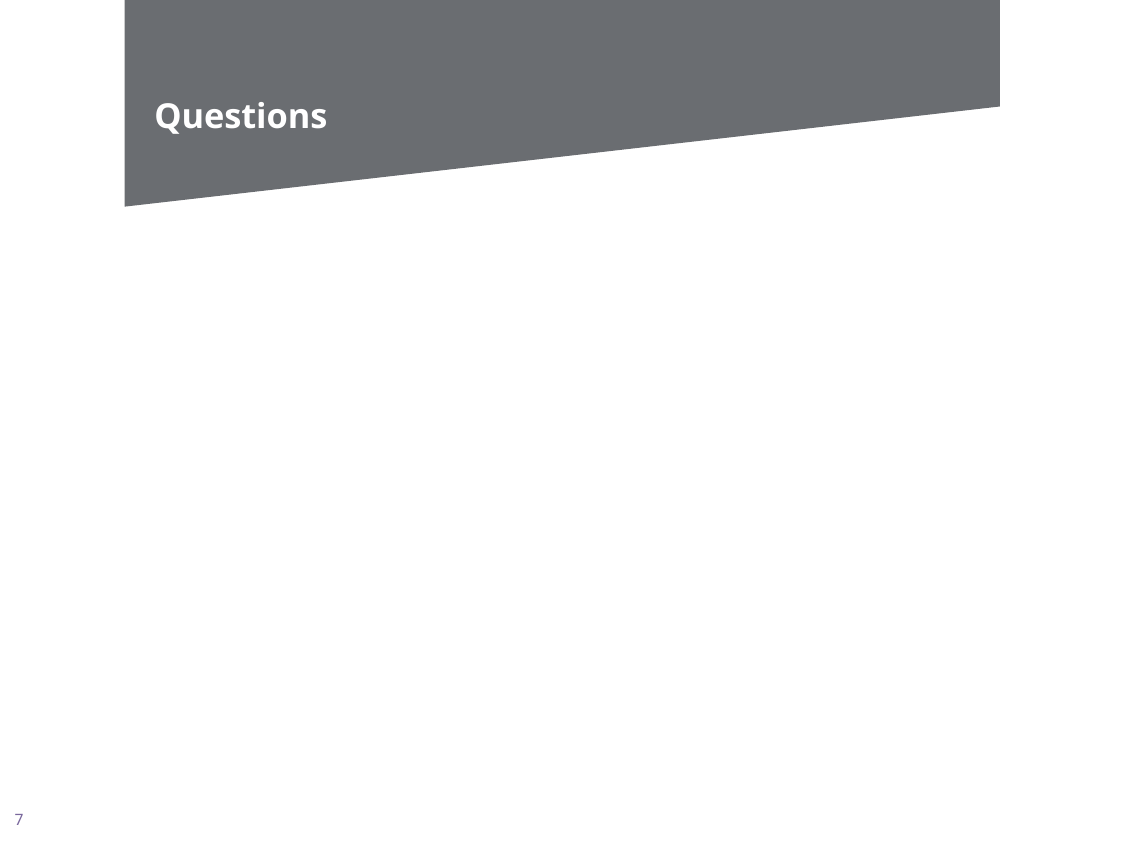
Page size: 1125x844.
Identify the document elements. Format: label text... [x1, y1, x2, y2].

slide_number 7 [0, 797, 68, 843]
title Questions [124, 0, 750, 144]
